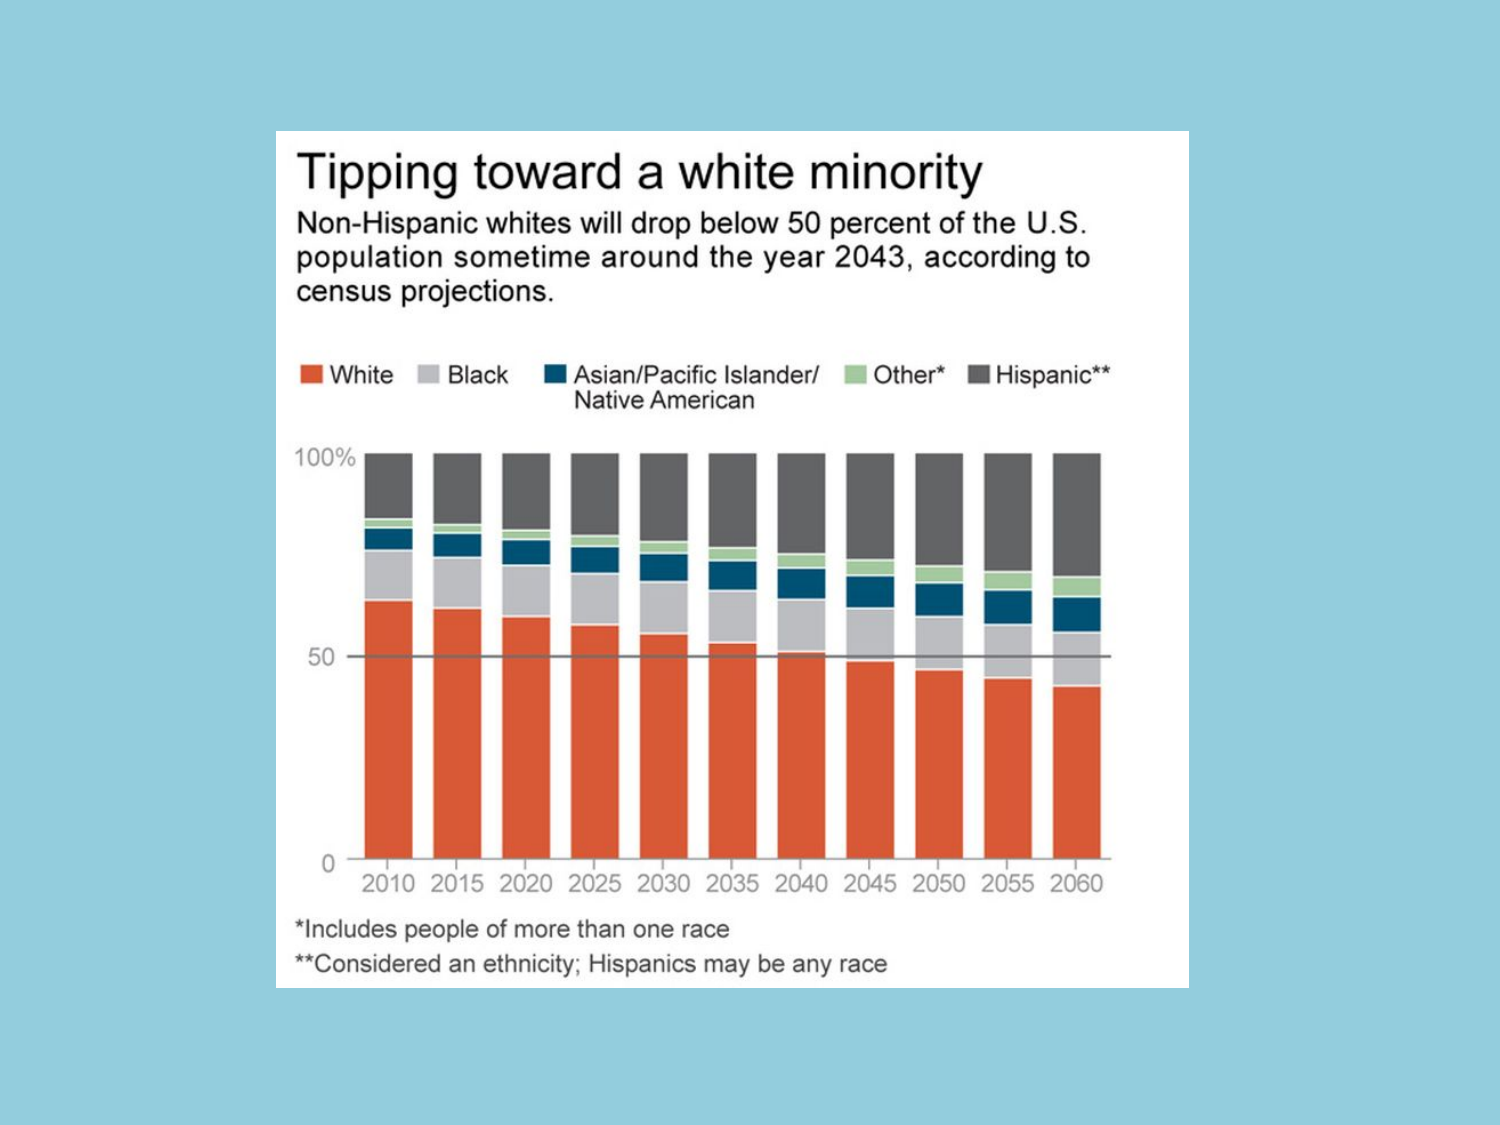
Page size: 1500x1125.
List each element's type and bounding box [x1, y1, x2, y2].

list [75, 96, 1469, 1089]
picture [276, 131, 1190, 988]
